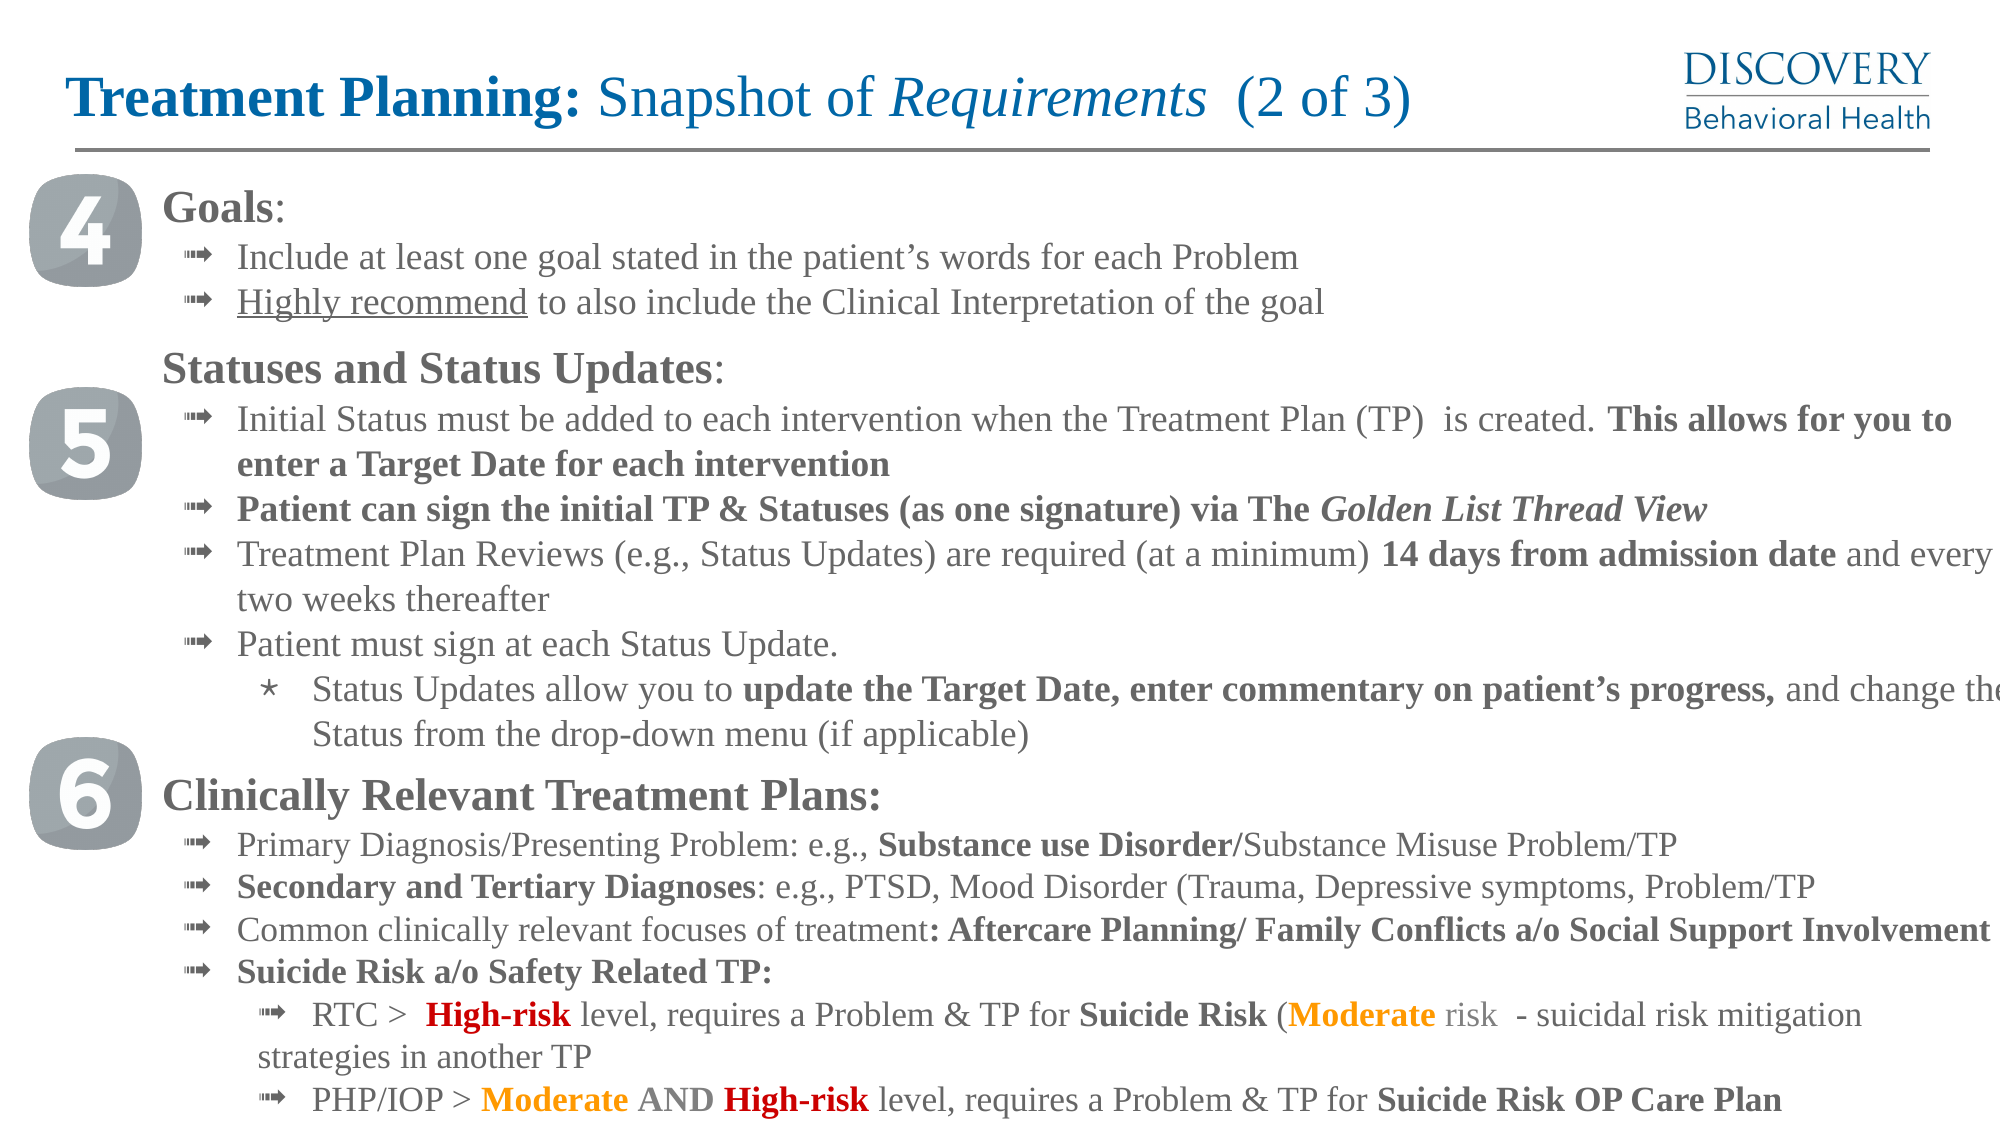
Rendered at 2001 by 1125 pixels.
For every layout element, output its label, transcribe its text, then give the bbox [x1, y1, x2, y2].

text_box Treatment Planning: Snapshot of Requirements (2 of 3) [50, 43, 1452, 121]
picture [29, 173, 143, 287]
picture [29, 737, 143, 851]
picture [1684, 52, 1931, 129]
text_box Goals: Include at least one goal stated in the patient’s words for each Problem Highly recommend to also include the Clinical Interpretation of the goal Statuses and Status Updates: Initial Status must be added to each intervention when the Treatment Plan (TP) is created. This allows for you to enter a Target Date for each intervention Patient can sign the initial TP & Statuses (as one signature) via The Golden List Thread View Treatment Plan Reviews (e.g., Status Updates) are required (at a minimum) 14 days from admission date and every two weeks thereafter Patient must sign at each Status Update. Status Updates allow you to update the Target Date, enter commentary on patient’s progress, and change the Status from the drop-down menu (if applicable) Clinically Relevant Treatment Plans: Primary Diagnosis/Presenting Problem: e.g., Substance use Disorder/Substance Misuse Problem/TP Secondary and Tertiary Diagnoses: e.g., PTSD, Mood Disorder (Trauma, Depressive symptoms, Problem/TP Common clinically relevant focuses of treatment: Aftercare Planning/ Family Conflicts a/o Social Support Involvement Suicide Risk a/o Safety Related TP: RTC > High-risk level, requires a Problem & TP for Suicide Risk (Moderate risk - suicidal risk mitigation strategies in another TP PHP/IOP > Moderate AND High-risk level, requires a Problem & TP for Suicide Risk OP Care Plan [146, 161, 2000, 1125]
picture [29, 387, 143, 501]
